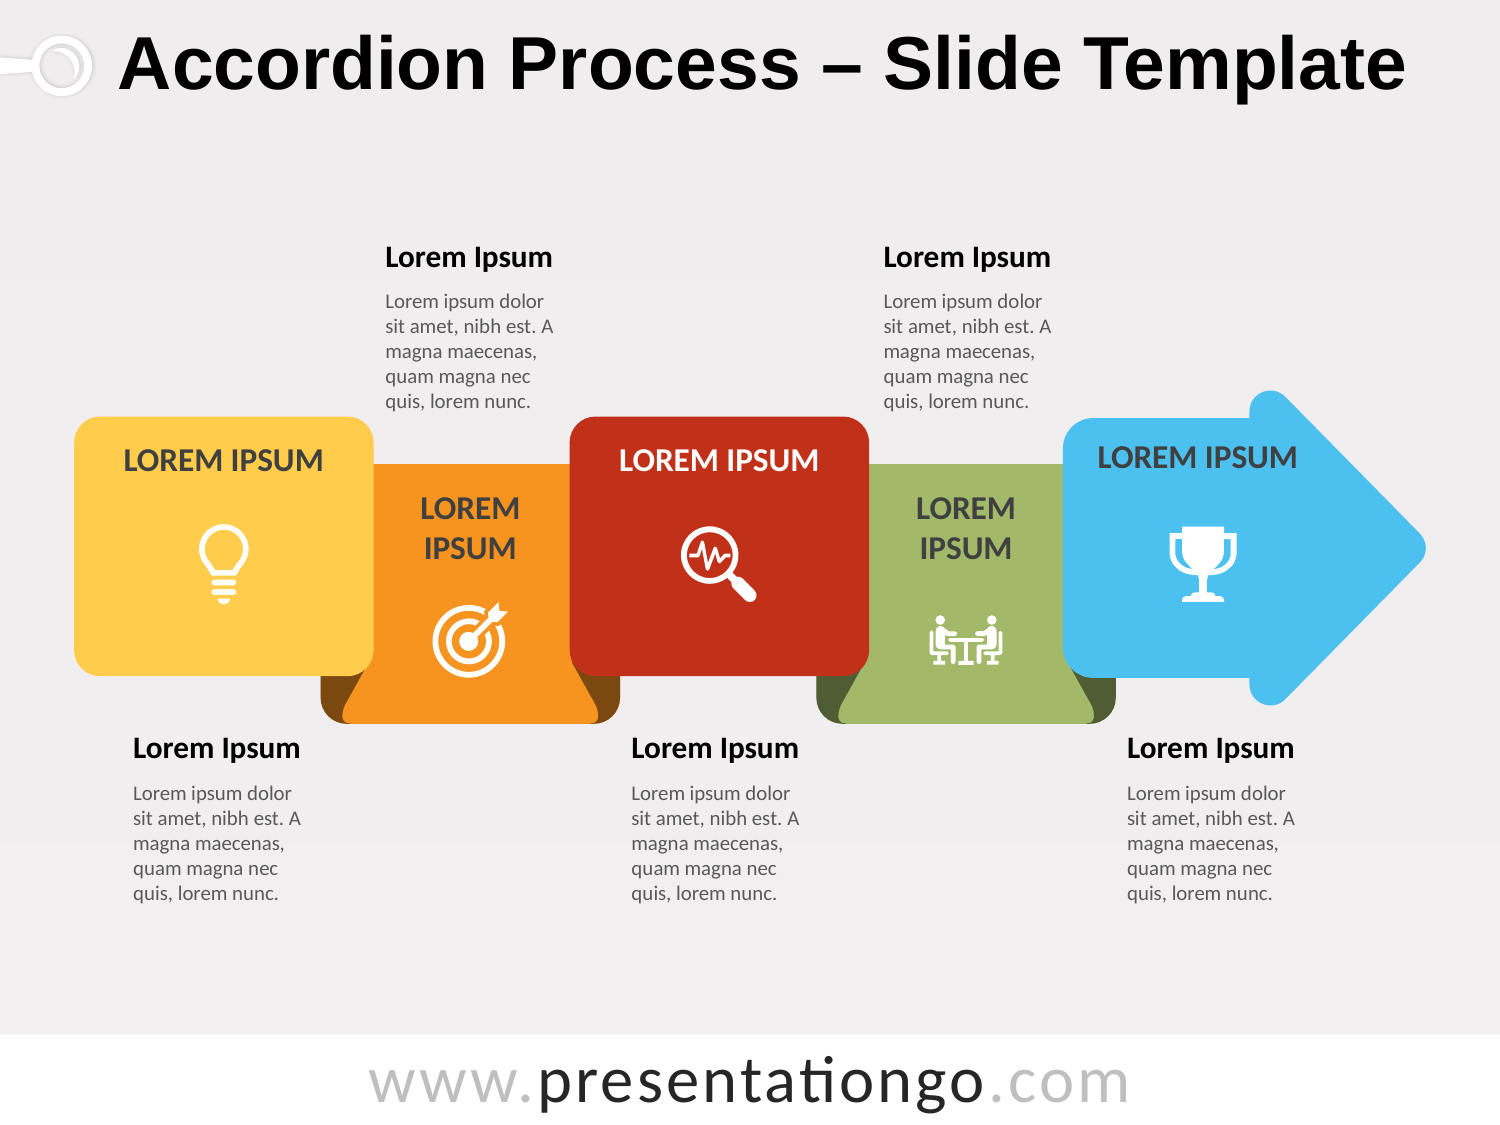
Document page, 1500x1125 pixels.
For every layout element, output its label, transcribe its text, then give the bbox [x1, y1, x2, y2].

text_box [572, 663, 621, 724]
text_box [1169, 526, 1237, 602]
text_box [177, 518, 270, 611]
text_box [320, 671, 364, 724]
text_box LOREM IPSUM [74, 416, 374, 677]
text_box LOREM IPSUM [839, 464, 1093, 724]
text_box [883, 227, 1059, 422]
text_box LOREM IPSUM [569, 416, 870, 677]
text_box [673, 518, 766, 611]
text_box LOREM IPSUM [343, 464, 598, 724]
text_box LOREM IPSUM [1062, 390, 1426, 706]
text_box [133, 719, 308, 914]
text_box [920, 594, 1012, 686]
text_box [816, 670, 861, 724]
text_box [1071, 670, 1116, 724]
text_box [385, 227, 560, 422]
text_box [1126, 719, 1302, 914]
title Accordion Process – Slide Template [103, 17, 1500, 139]
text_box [631, 719, 806, 914]
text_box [424, 594, 517, 686]
